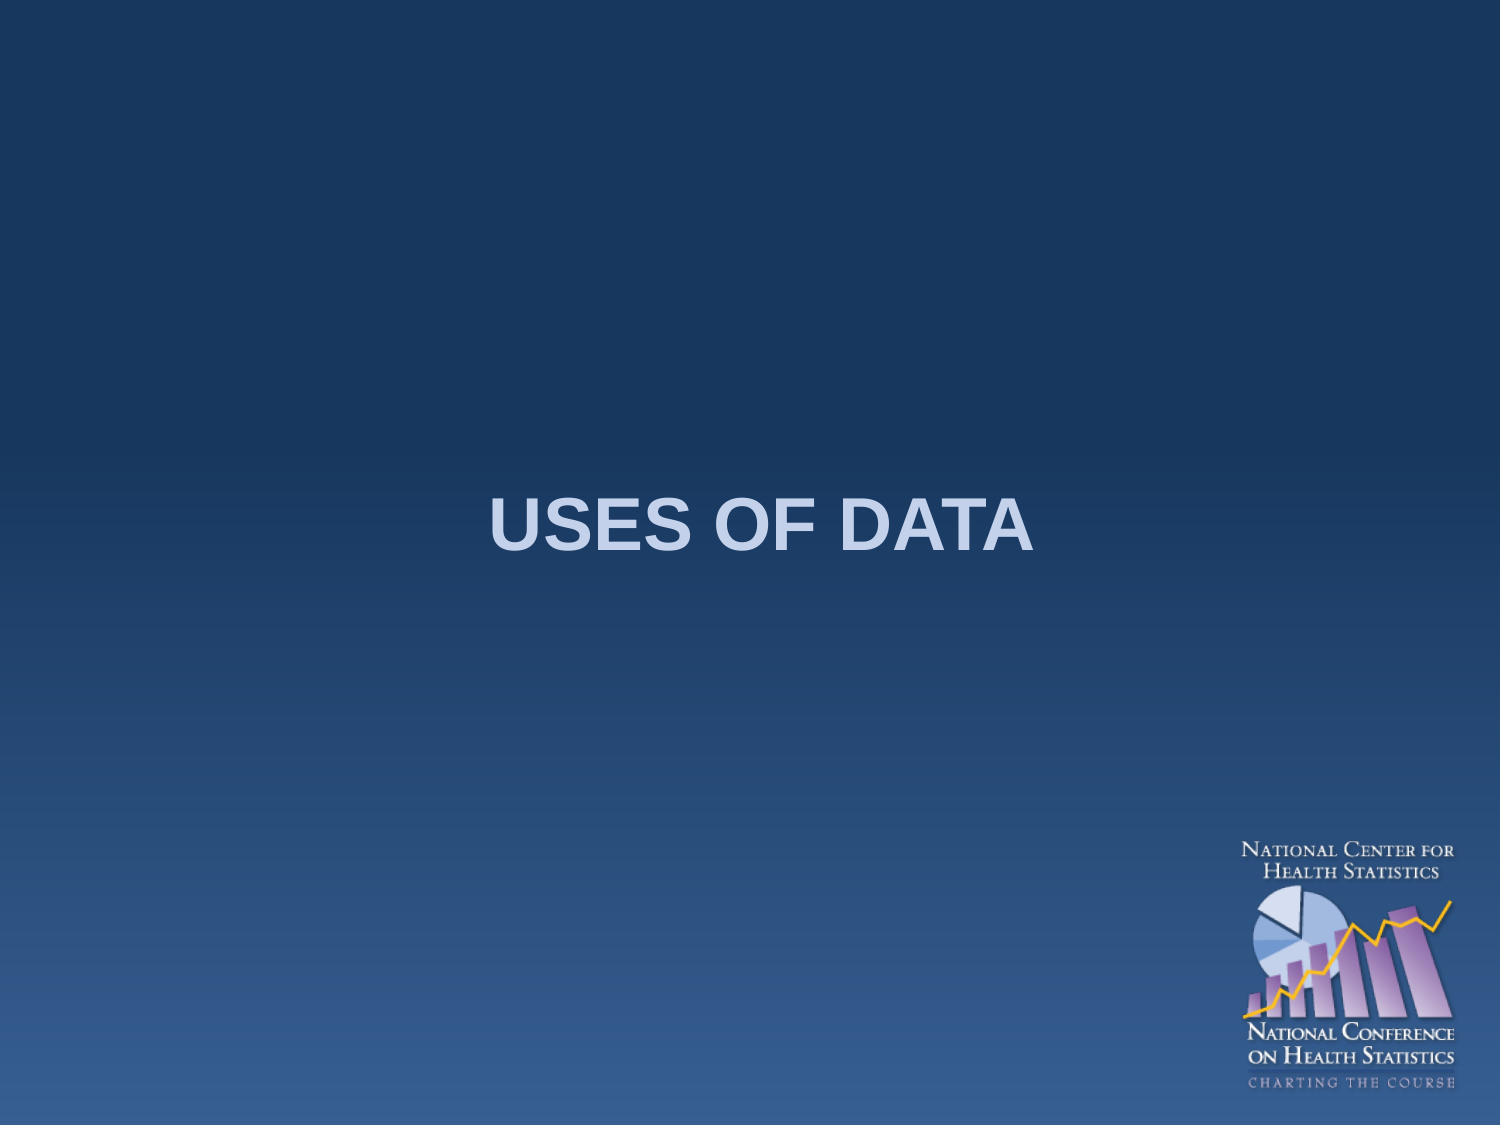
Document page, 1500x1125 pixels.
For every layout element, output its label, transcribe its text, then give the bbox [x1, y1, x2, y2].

picture [1237, 837, 1463, 1097]
title USES OF DATA [125, 419, 1400, 622]
